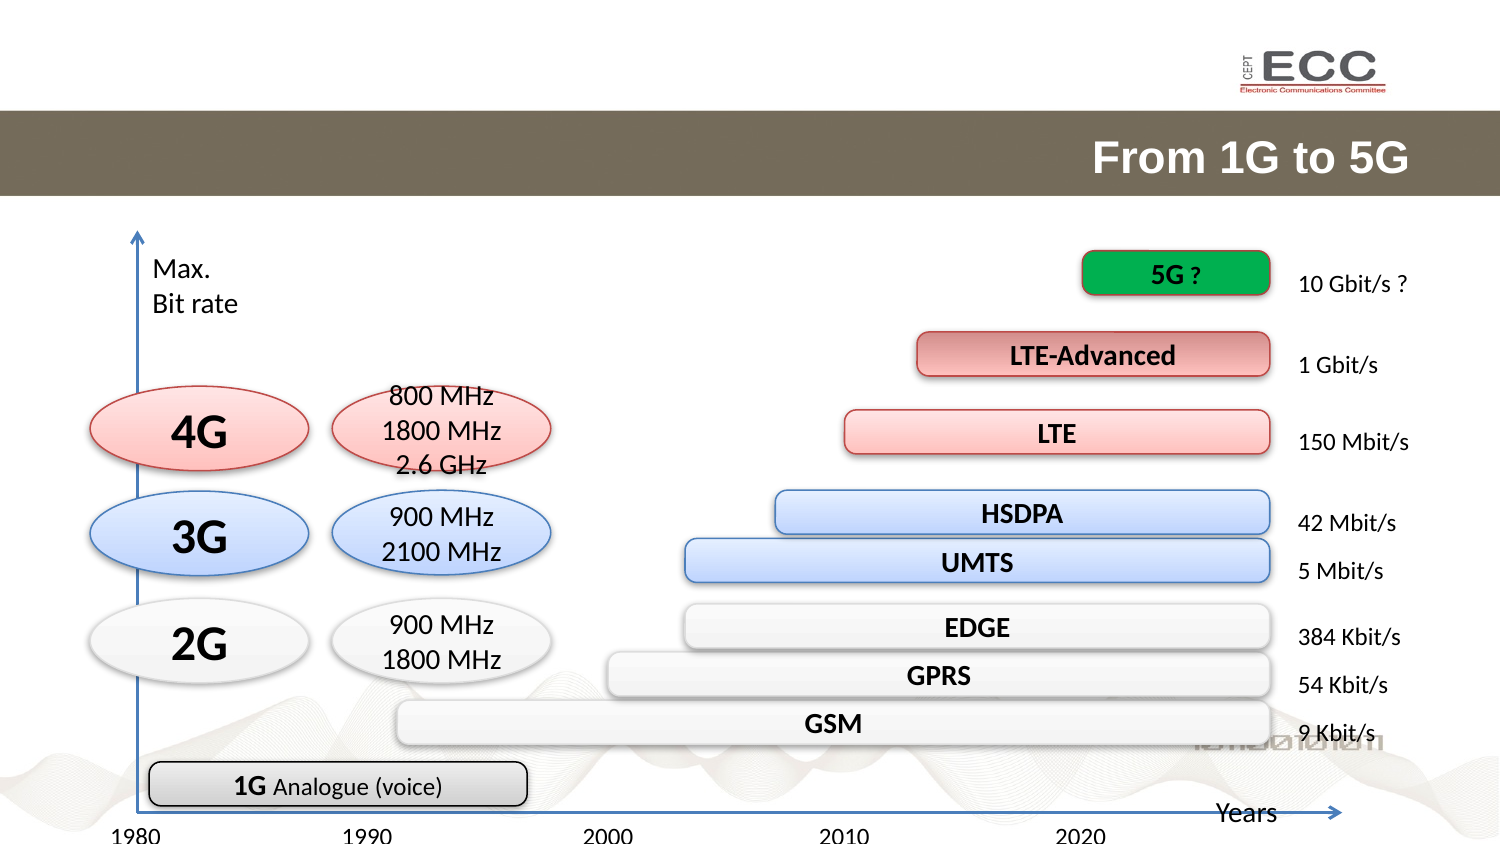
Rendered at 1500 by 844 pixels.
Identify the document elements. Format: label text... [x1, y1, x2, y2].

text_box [89, 230, 1426, 844]
picture [0, 0, 1500, 844]
title From 1G to 5G [75, 112, 1425, 197]
